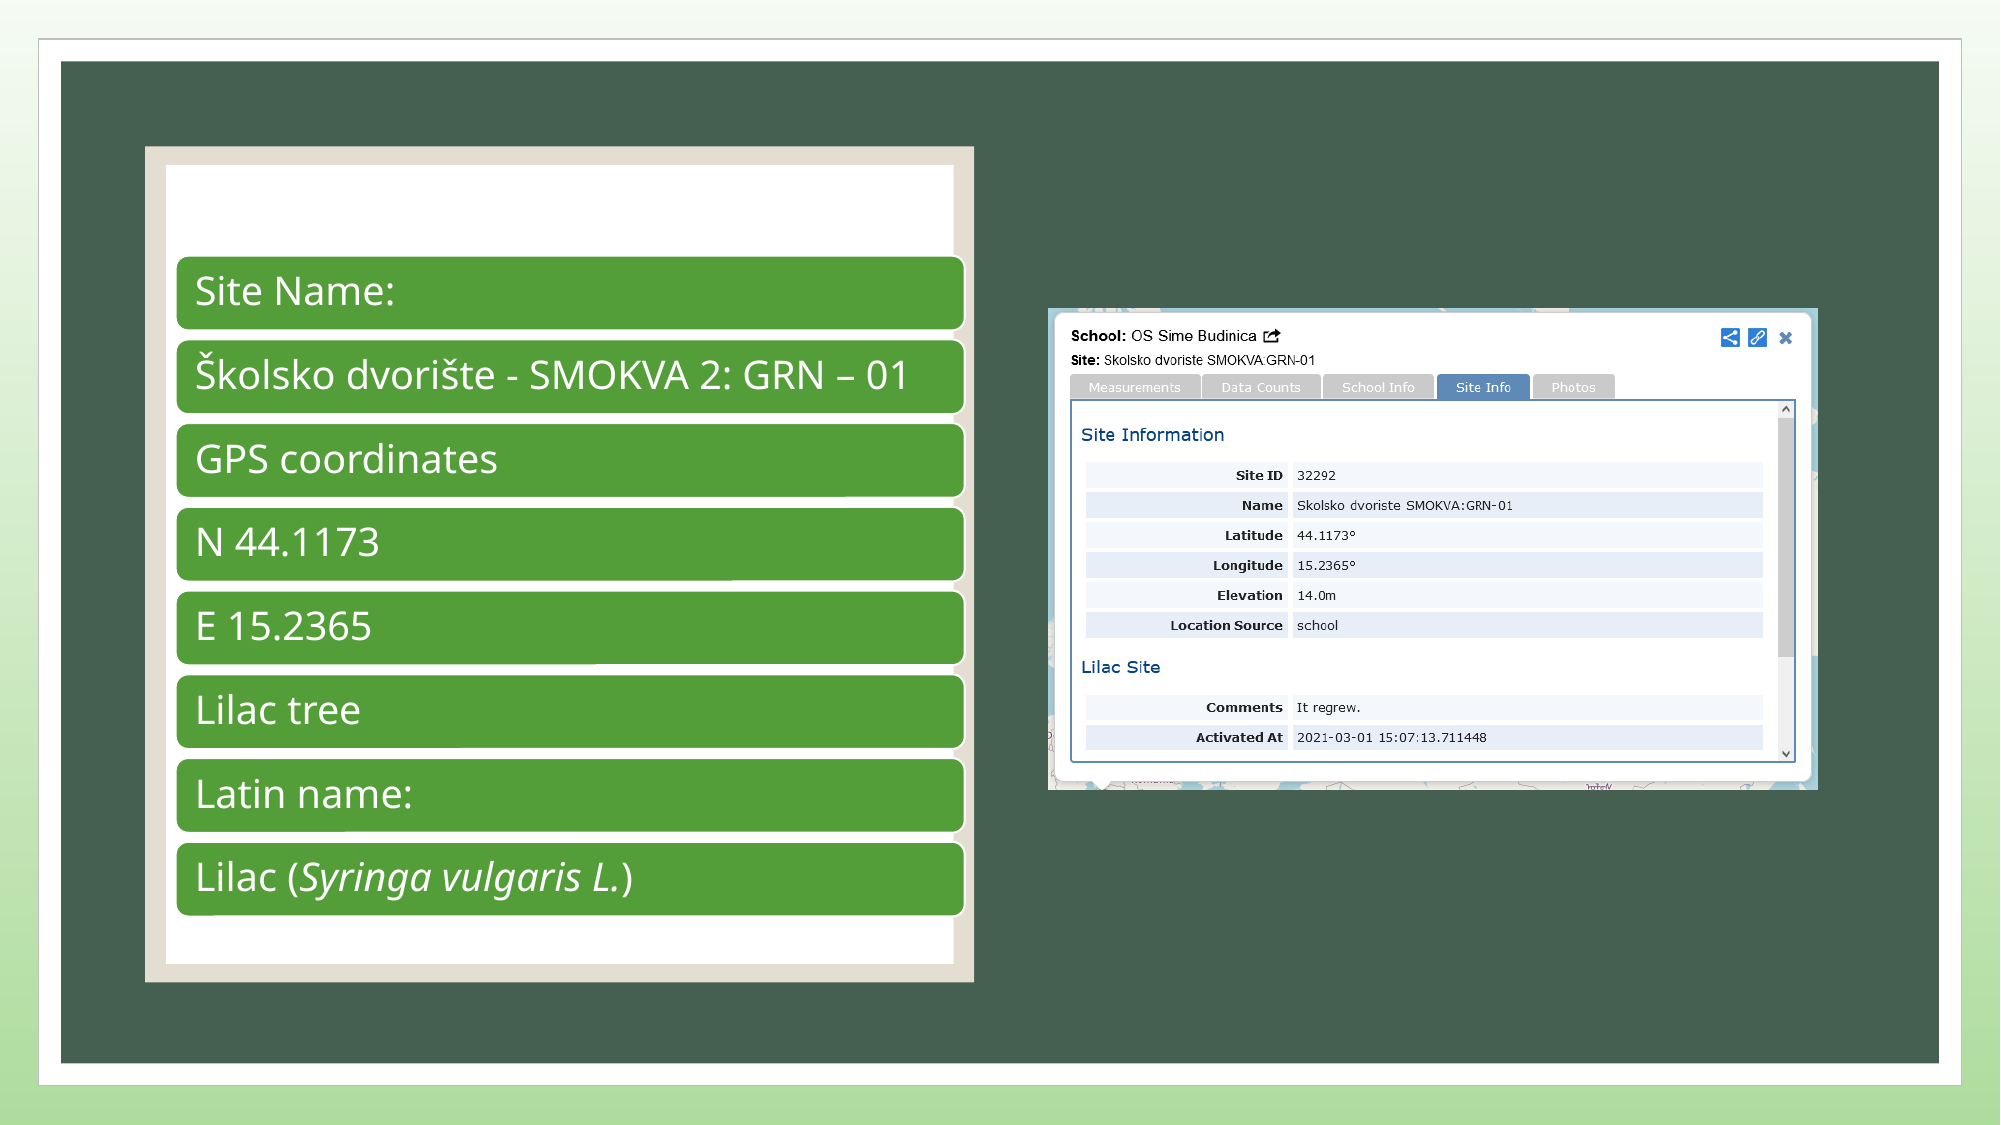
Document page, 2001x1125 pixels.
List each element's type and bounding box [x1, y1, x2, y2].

picture [1048, 308, 1818, 790]
text_box [38, 38, 1962, 1086]
text_box [61, 61, 1939, 1064]
text_box [166, 164, 954, 964]
text_box [145, 146, 975, 983]
list [175, 193, 965, 979]
